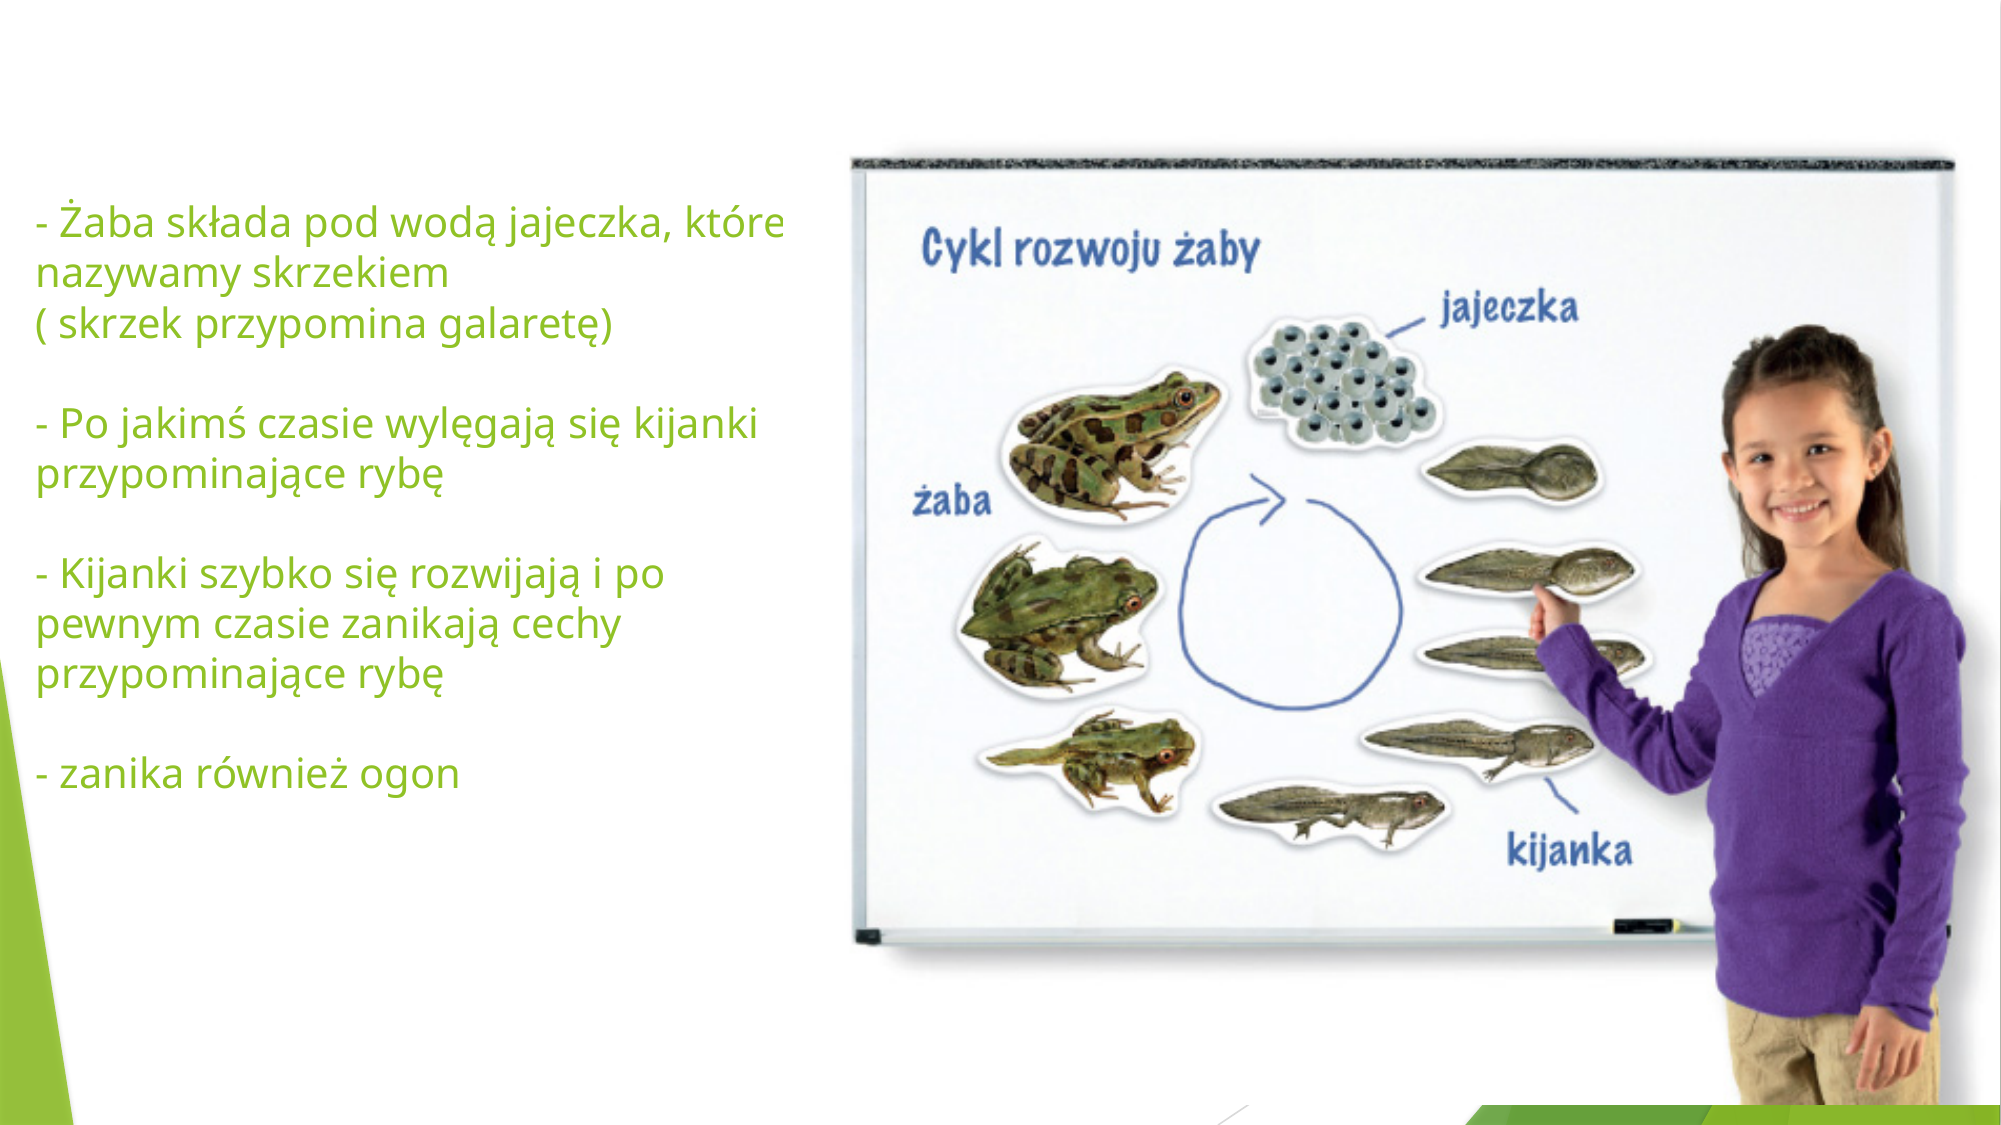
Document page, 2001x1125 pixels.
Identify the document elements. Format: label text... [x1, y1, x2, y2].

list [782, 0, 2000, 1105]
title - Żaba składa pod wodą jajeczka, które nazywamy skrzekiem ( skrzek przypomina galaretę) - Po jakimś czasie wylęgają się kijanki przypominające rybę - Kijanki szybko się rozwijają i po pewnym czasie zanikają cechy przypominające rybę - zanika również ogon [20, 158, 777, 1056]
